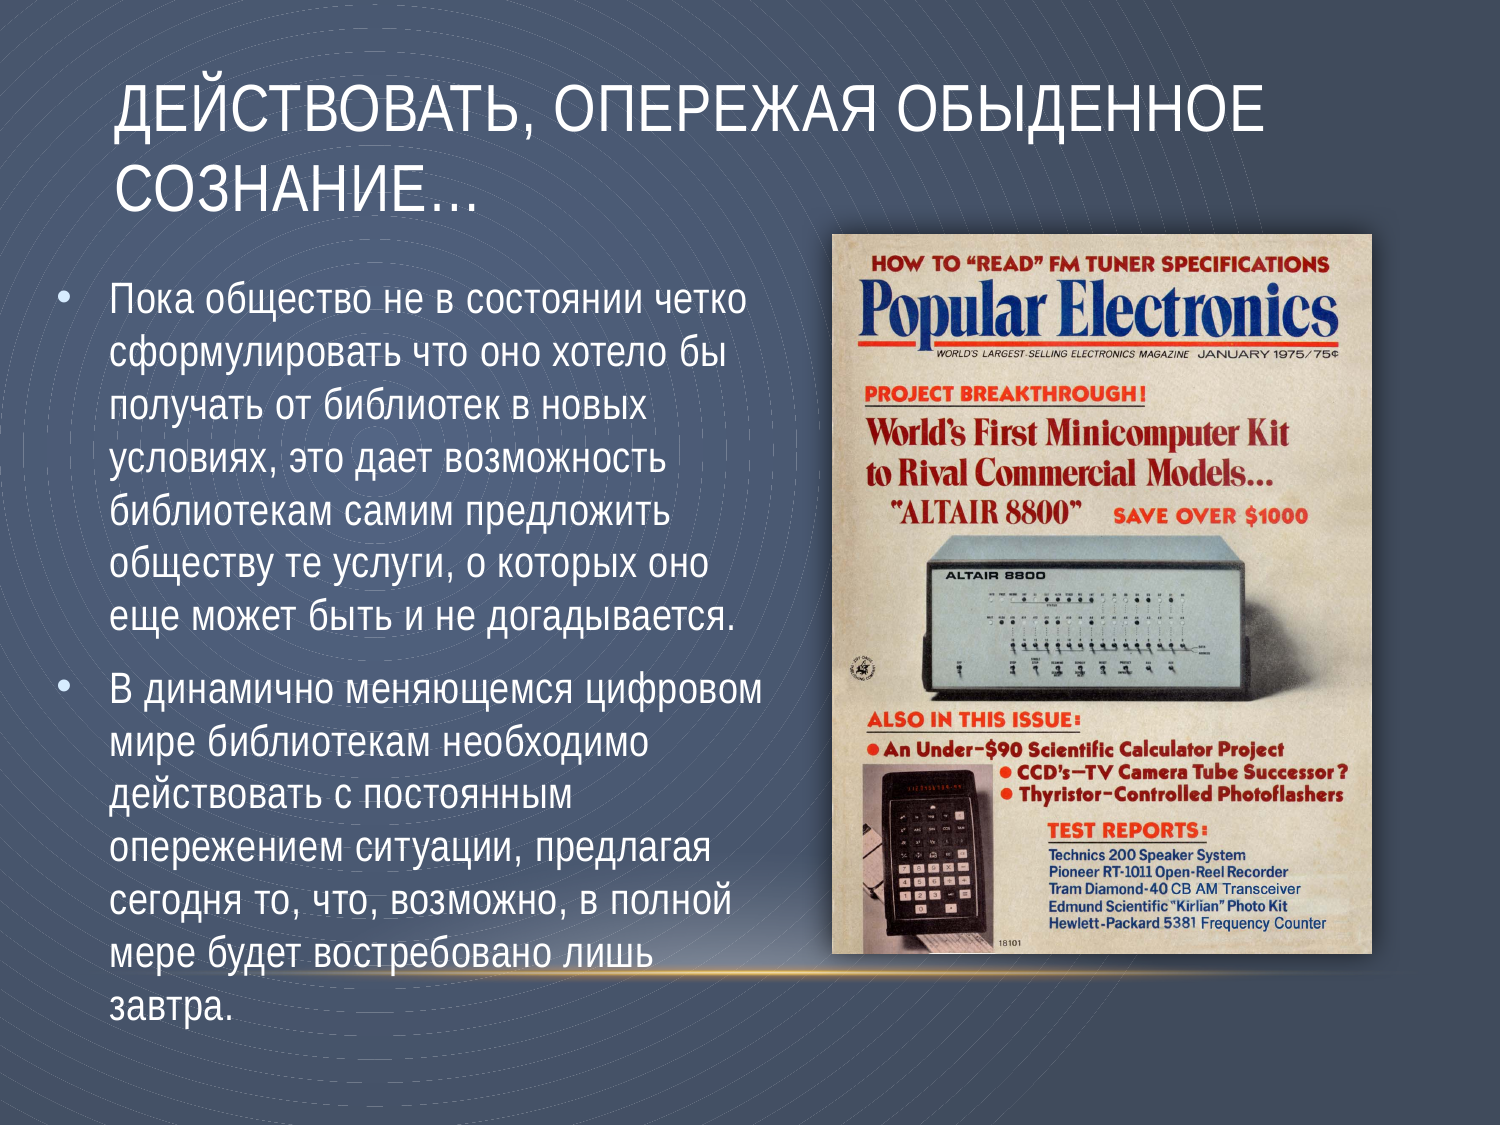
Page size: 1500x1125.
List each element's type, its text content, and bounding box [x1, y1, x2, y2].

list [831, 233, 1372, 954]
list Пока общество не в состоянии четко сформулировать что оно хотело бы получать от библиотек в новых условиях, это дает возможность библиотекам самим предложить обществу те услуги, о которых оно еще может быть и не догадывается. В динамично меняющемся цифровом мире библиотекам необходимо действовать с постоянным опережением ситуации, предлагая сегодня то, что, возможно, в полной мере будет востребовано лишь завтра. [41, 262, 786, 1043]
picture [0, 0, 1500, 1125]
title Действовать, Опережая обыденное сознание… [99, 45, 1400, 233]
